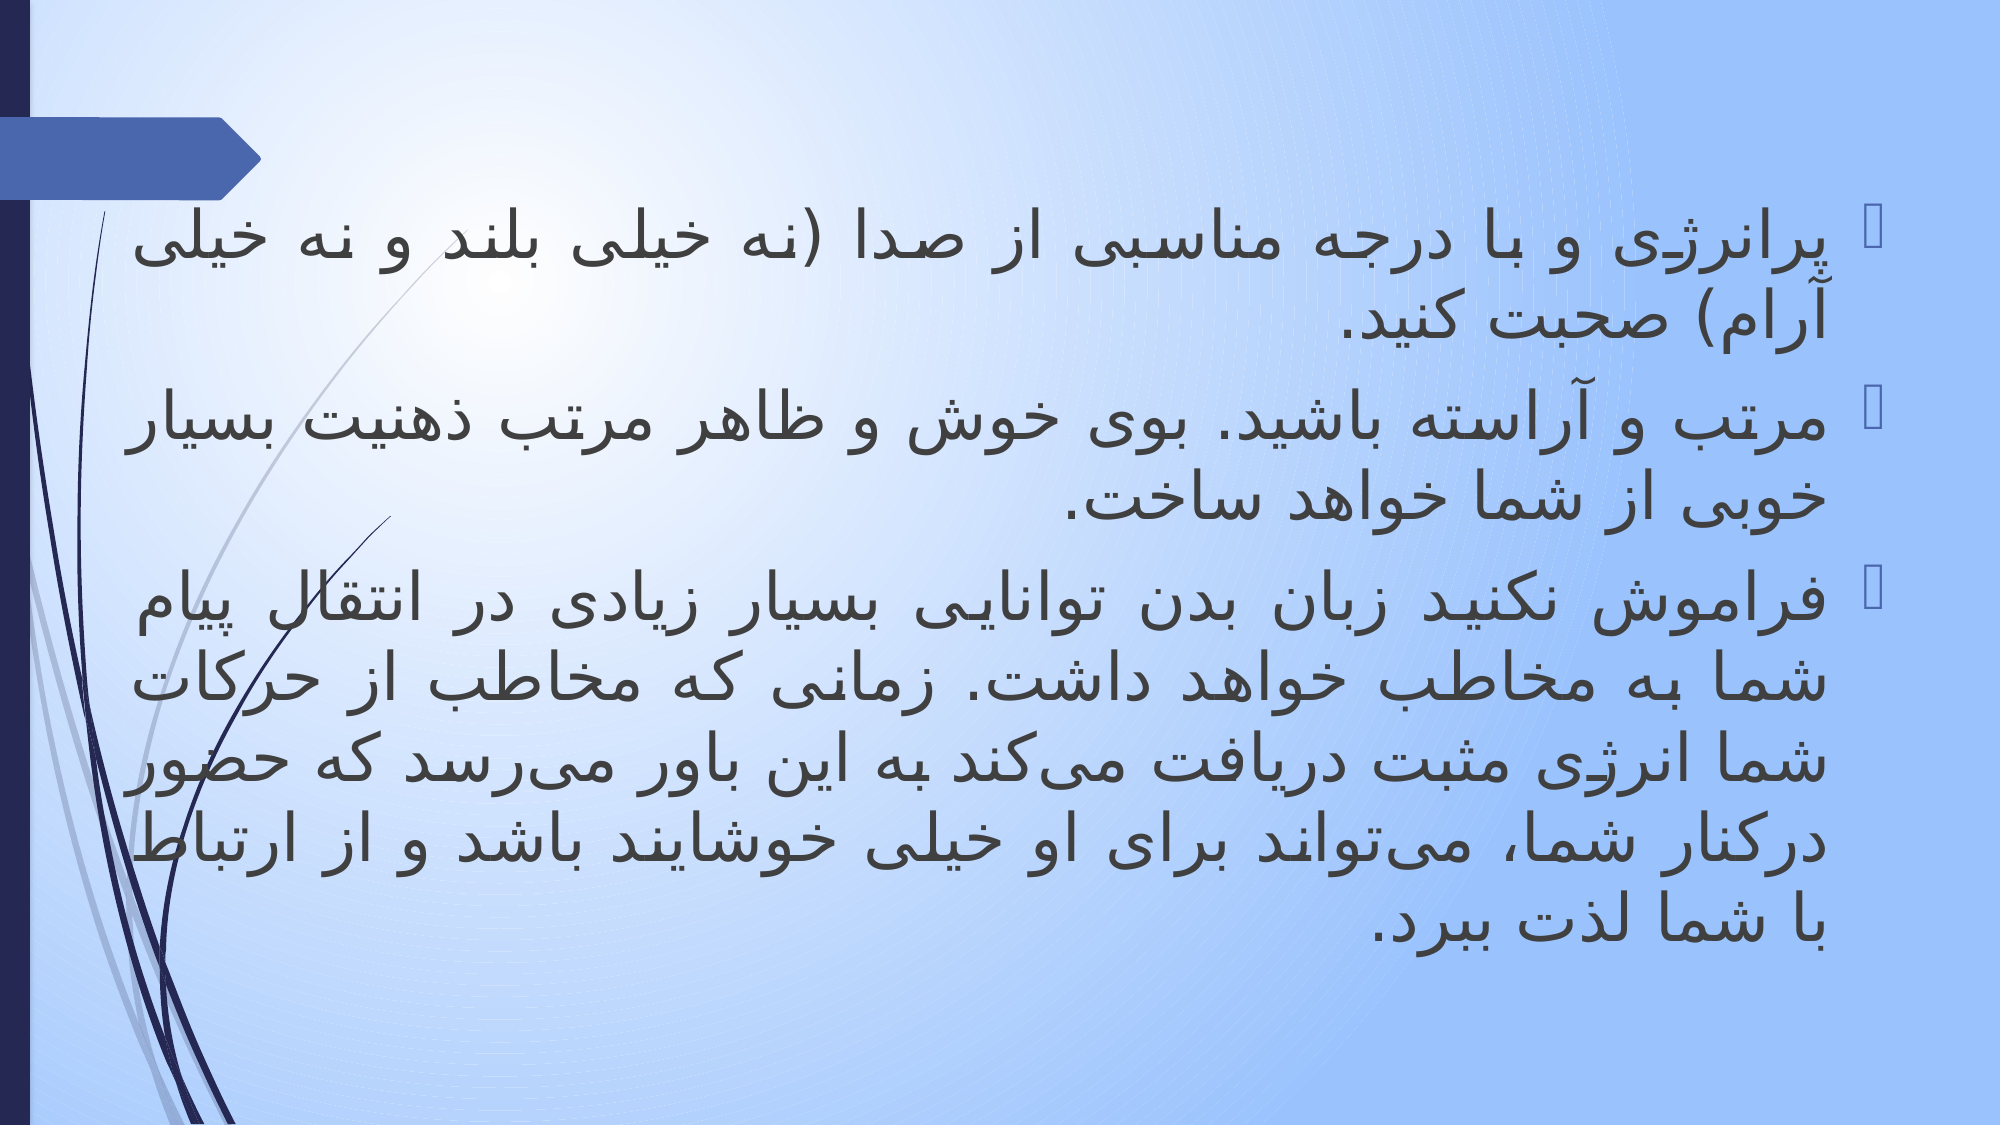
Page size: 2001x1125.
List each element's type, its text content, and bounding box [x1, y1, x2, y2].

list پرانرژی و با درجه مناسبی از صدا (نه خیلی بلند و نه خیلی آرام) صحبت کنید. مرتب و آراسته باشید. بوی خوش و ظاهر مرتب ذهنیت بسیار خوبی از شما خواهد ساخت. فراموش نکنید زبان بدن توانایی بسیار زیادی در انتقال پیام شما به مخاطب خواهد داشت. زمانی که مخاطب از حرکات شما انرژی مثبت دریافت می‌کند به این باور می‌رسد که حضور درکنار شما، می‌تواند برای او خیلی خوشایند باشد و از ارتباط با شما لذت ببرد. [111, 184, 1902, 991]
